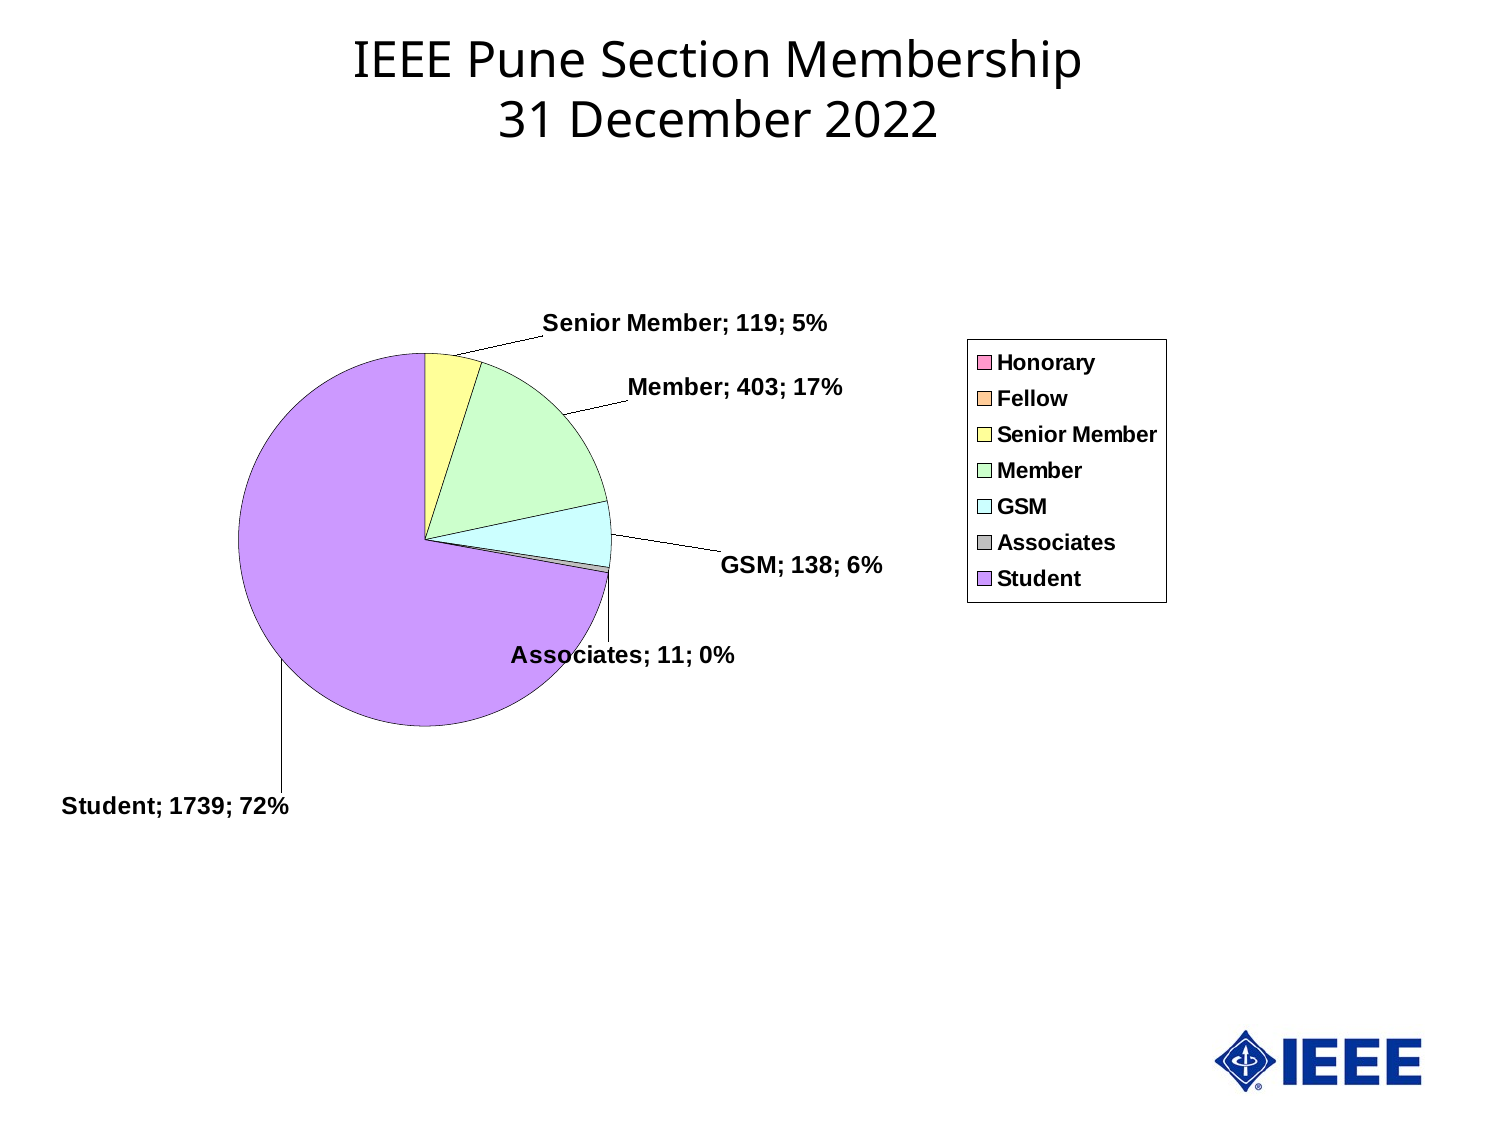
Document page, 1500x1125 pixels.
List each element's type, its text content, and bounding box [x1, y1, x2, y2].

text_box IEEE Pune Section Membership 31 December 2022 [37, 0, 1400, 175]
chart [39, 208, 1433, 1007]
picture [1212, 1024, 1425, 1096]
